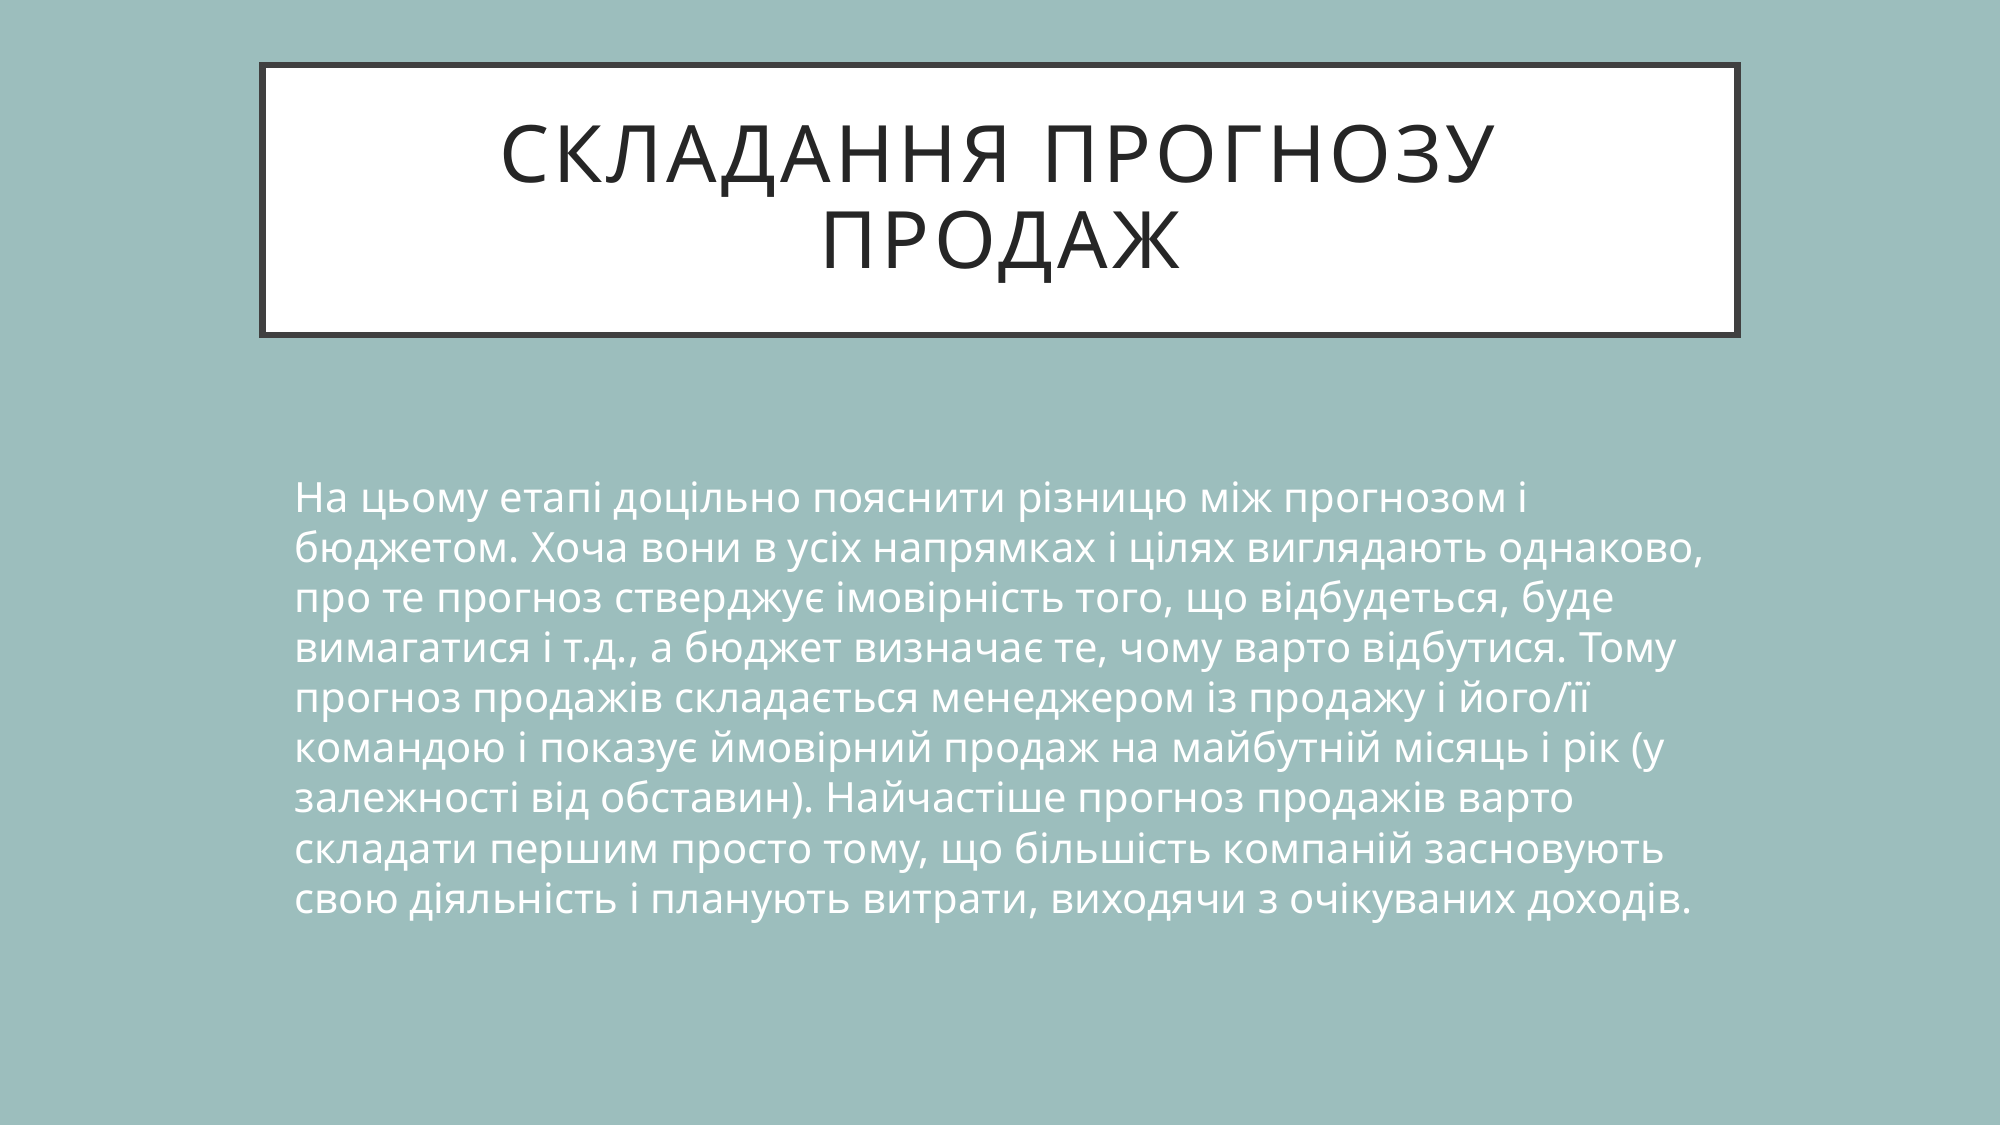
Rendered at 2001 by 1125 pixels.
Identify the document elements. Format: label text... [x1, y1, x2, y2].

title Складання прогнозу продаж [259, 62, 1741, 338]
list На цьому етапі доцільно пояснити різницю між прогнозом і бюджетом. Хоча вони в усіх напрямках і цілях виглядають однаково, про те прогноз стверджує імовірність того, що відбудеться, буде вимагатися і т.д., а бюджет визначає те, чому варто відбутися. Тому прогноз продажів складається менеджером із продажу і його/її командою і показує ймовірний продаж на майбутній місяць і рік (у залежності від обставин). Найчастіше прогноз продажів варто складати першим просто тому, що більшість компаній засновують свою діяльність і планують витрати, виходячи з очікуваних доходів. [262, 463, 1738, 1075]
